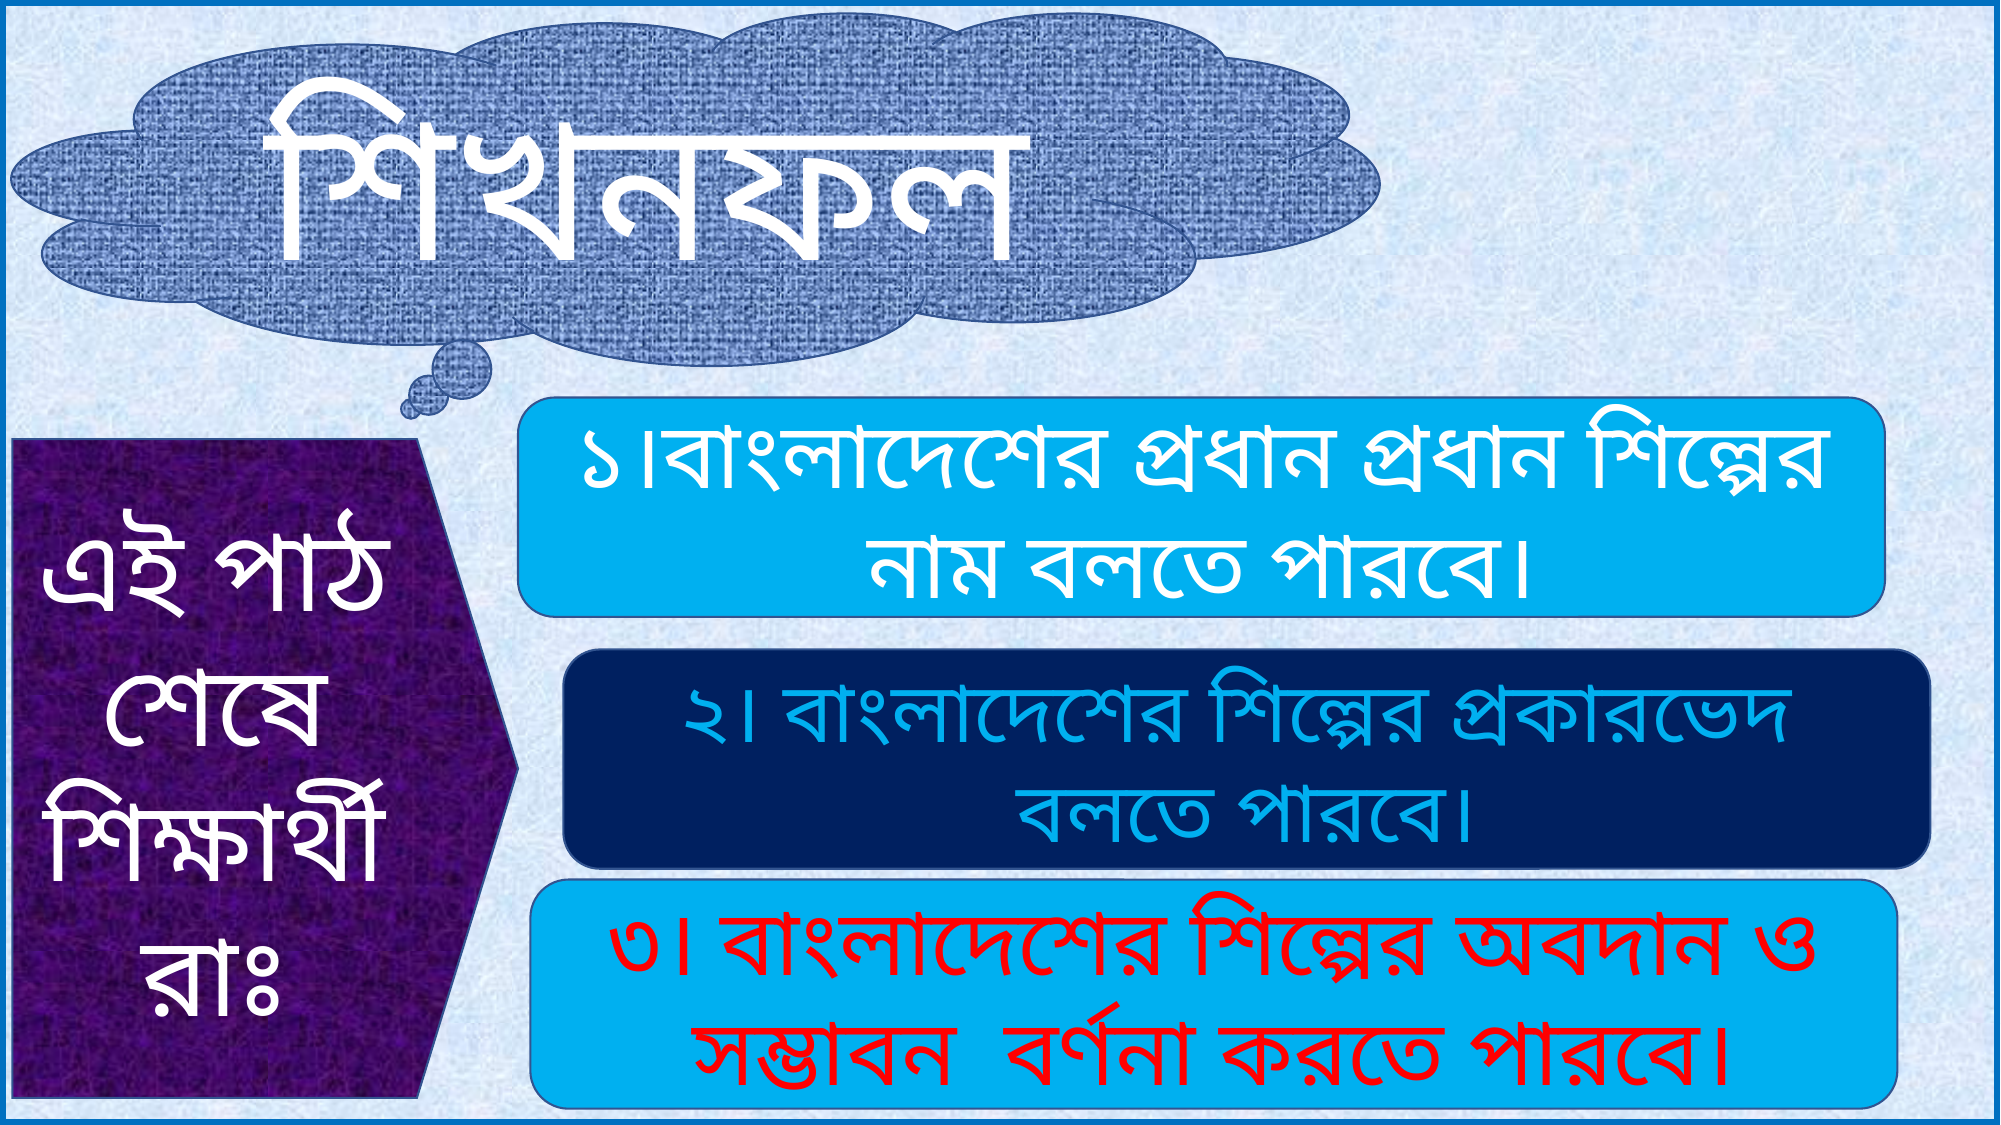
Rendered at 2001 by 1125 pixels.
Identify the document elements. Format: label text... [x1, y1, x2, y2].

text_box এই পাঠ শেষে শিক্ষার্থীরাঃ [11, 438, 520, 1099]
text_box ২। বাংলাদেশের শিল্পের প্রকারভেদ বলতে পারবে। [562, 648, 1932, 870]
text_box শিখনফল [10, 12, 1381, 420]
text_box ১।বাংলাদেশের প্রধান প্রধান শিল্পের নাম বলতে পারবে। [516, 396, 1887, 618]
text_box ৩। বাংলাদেশের শিল্পের অবদান ও সম্ভাবন বর্ণনা করতে পারবে। [529, 878, 1899, 1110]
text_box [0, 0, 2000, 1125]
